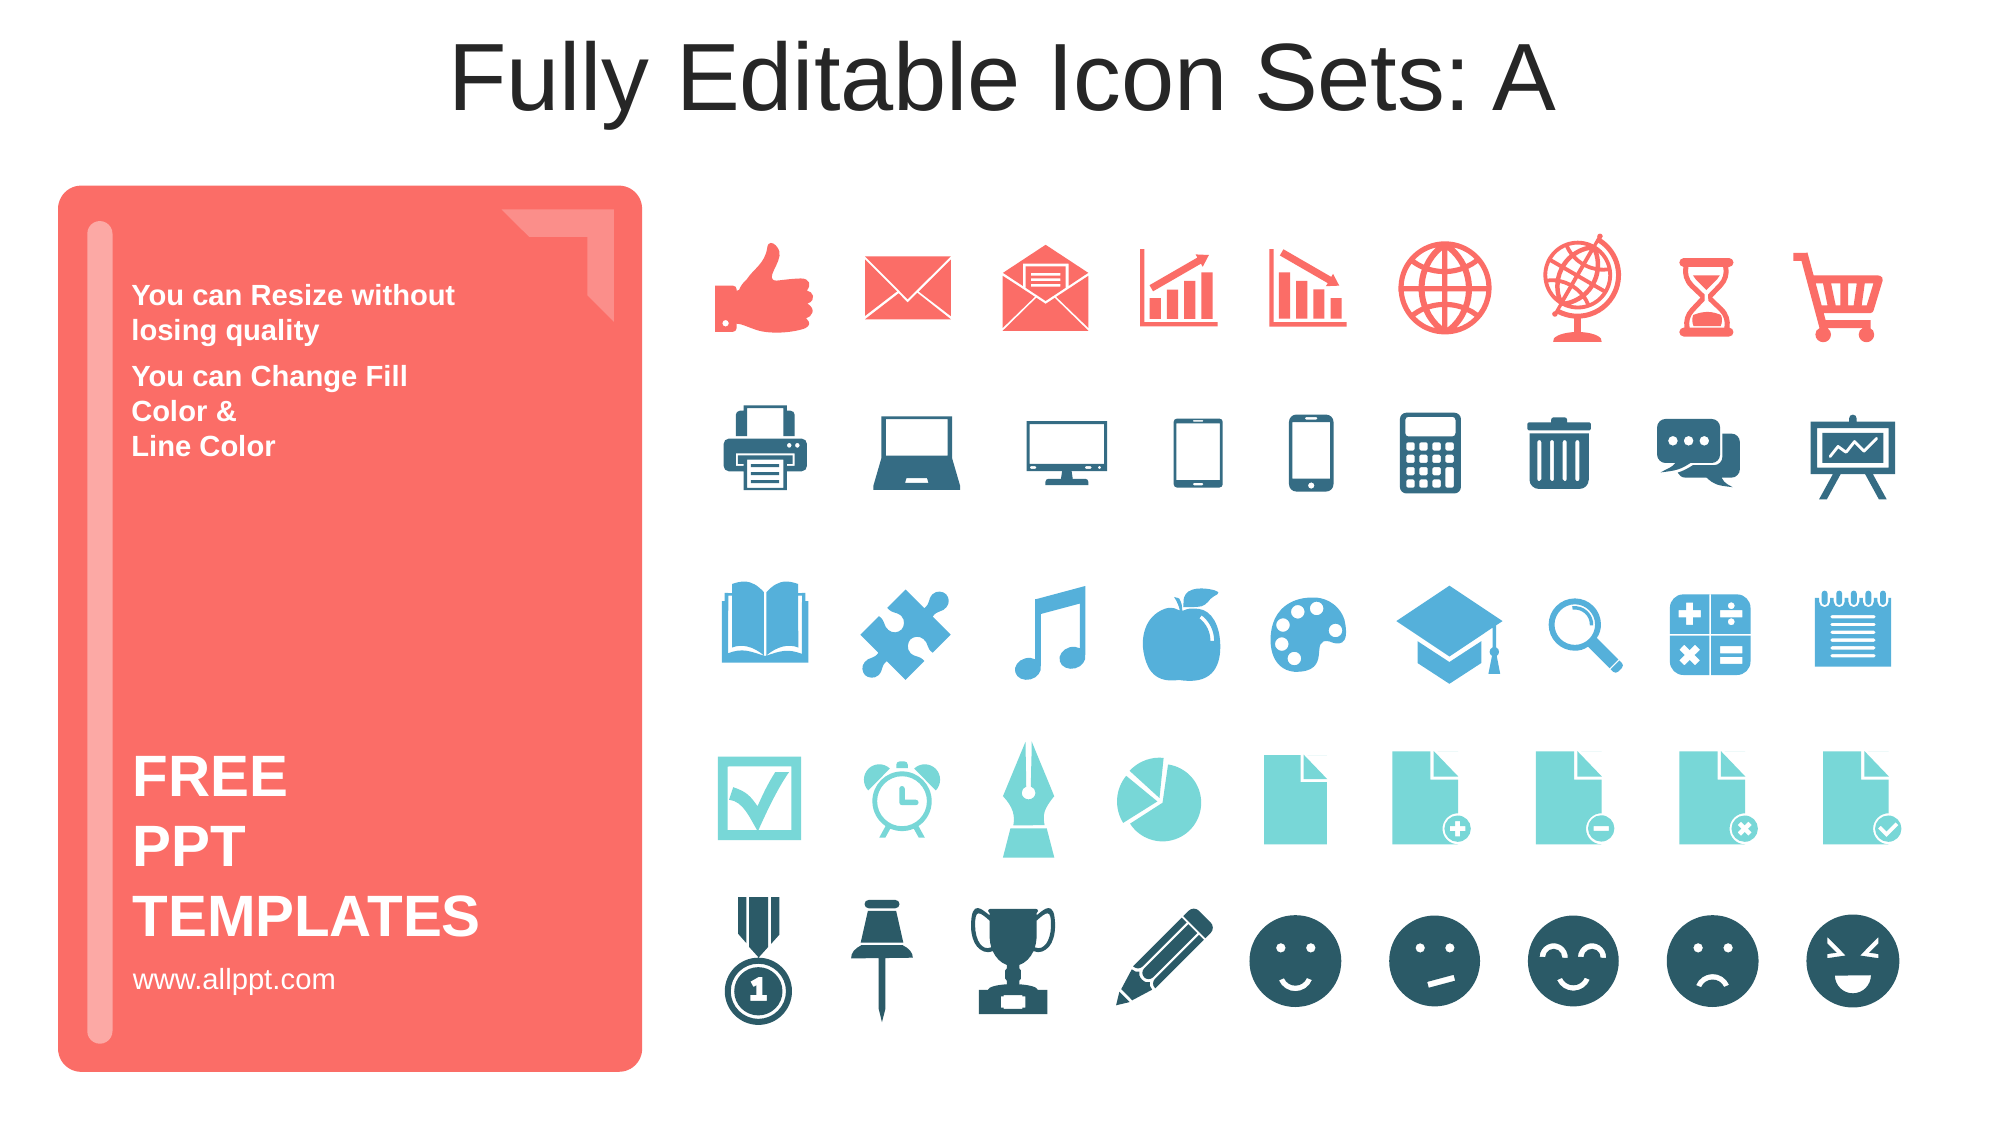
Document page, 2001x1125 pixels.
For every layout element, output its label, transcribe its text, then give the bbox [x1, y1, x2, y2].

text_box [872, 415, 962, 491]
text_box [1014, 584, 1087, 681]
text_box [1665, 914, 1760, 1009]
text_box [1116, 756, 1203, 843]
text_box [1534, 748, 1616, 846]
text_box [1813, 589, 1893, 668]
text_box [862, 255, 954, 321]
text_box [1114, 907, 1214, 1007]
text_box [849, 898, 915, 1023]
text_box [717, 756, 802, 841]
text_box [1398, 411, 1462, 495]
text_box [1678, 256, 1735, 338]
text_box [1263, 752, 1330, 845]
text_box [970, 906, 1057, 1016]
text_box [1542, 232, 1623, 343]
text_box [720, 580, 810, 664]
text_box [862, 760, 942, 839]
text_box [1269, 596, 1348, 673]
text_box [1268, 248, 1348, 328]
text_box [1805, 913, 1901, 1009]
text_box [1172, 417, 1224, 489]
text_box [1025, 420, 1109, 487]
text_box [1656, 417, 1741, 489]
text_box [1821, 748, 1903, 846]
text_box [1547, 597, 1625, 674]
text_box [1287, 413, 1335, 493]
text_box [1248, 914, 1343, 1009]
text_box [723, 896, 794, 1026]
text_box [1394, 584, 1505, 686]
list Fully Editable Icon Sets: A [53, 20, 1952, 140]
text_box [1278, 247, 1341, 320]
text_box [1000, 741, 1057, 859]
text_box [1397, 240, 1493, 336]
text_box [1526, 914, 1620, 1008]
text_box [714, 241, 815, 334]
text_box [1678, 748, 1759, 846]
text_box [722, 404, 809, 492]
text_box [1000, 243, 1091, 332]
text_box [1668, 593, 1752, 677]
text_box [1141, 587, 1222, 682]
text_box [1139, 248, 1219, 327]
text_box [1388, 914, 1482, 1008]
text_box [1809, 413, 1897, 501]
text_box [1792, 251, 1884, 344]
text_box [858, 588, 953, 682]
text_box [1391, 748, 1472, 846]
text_box [1526, 416, 1592, 490]
